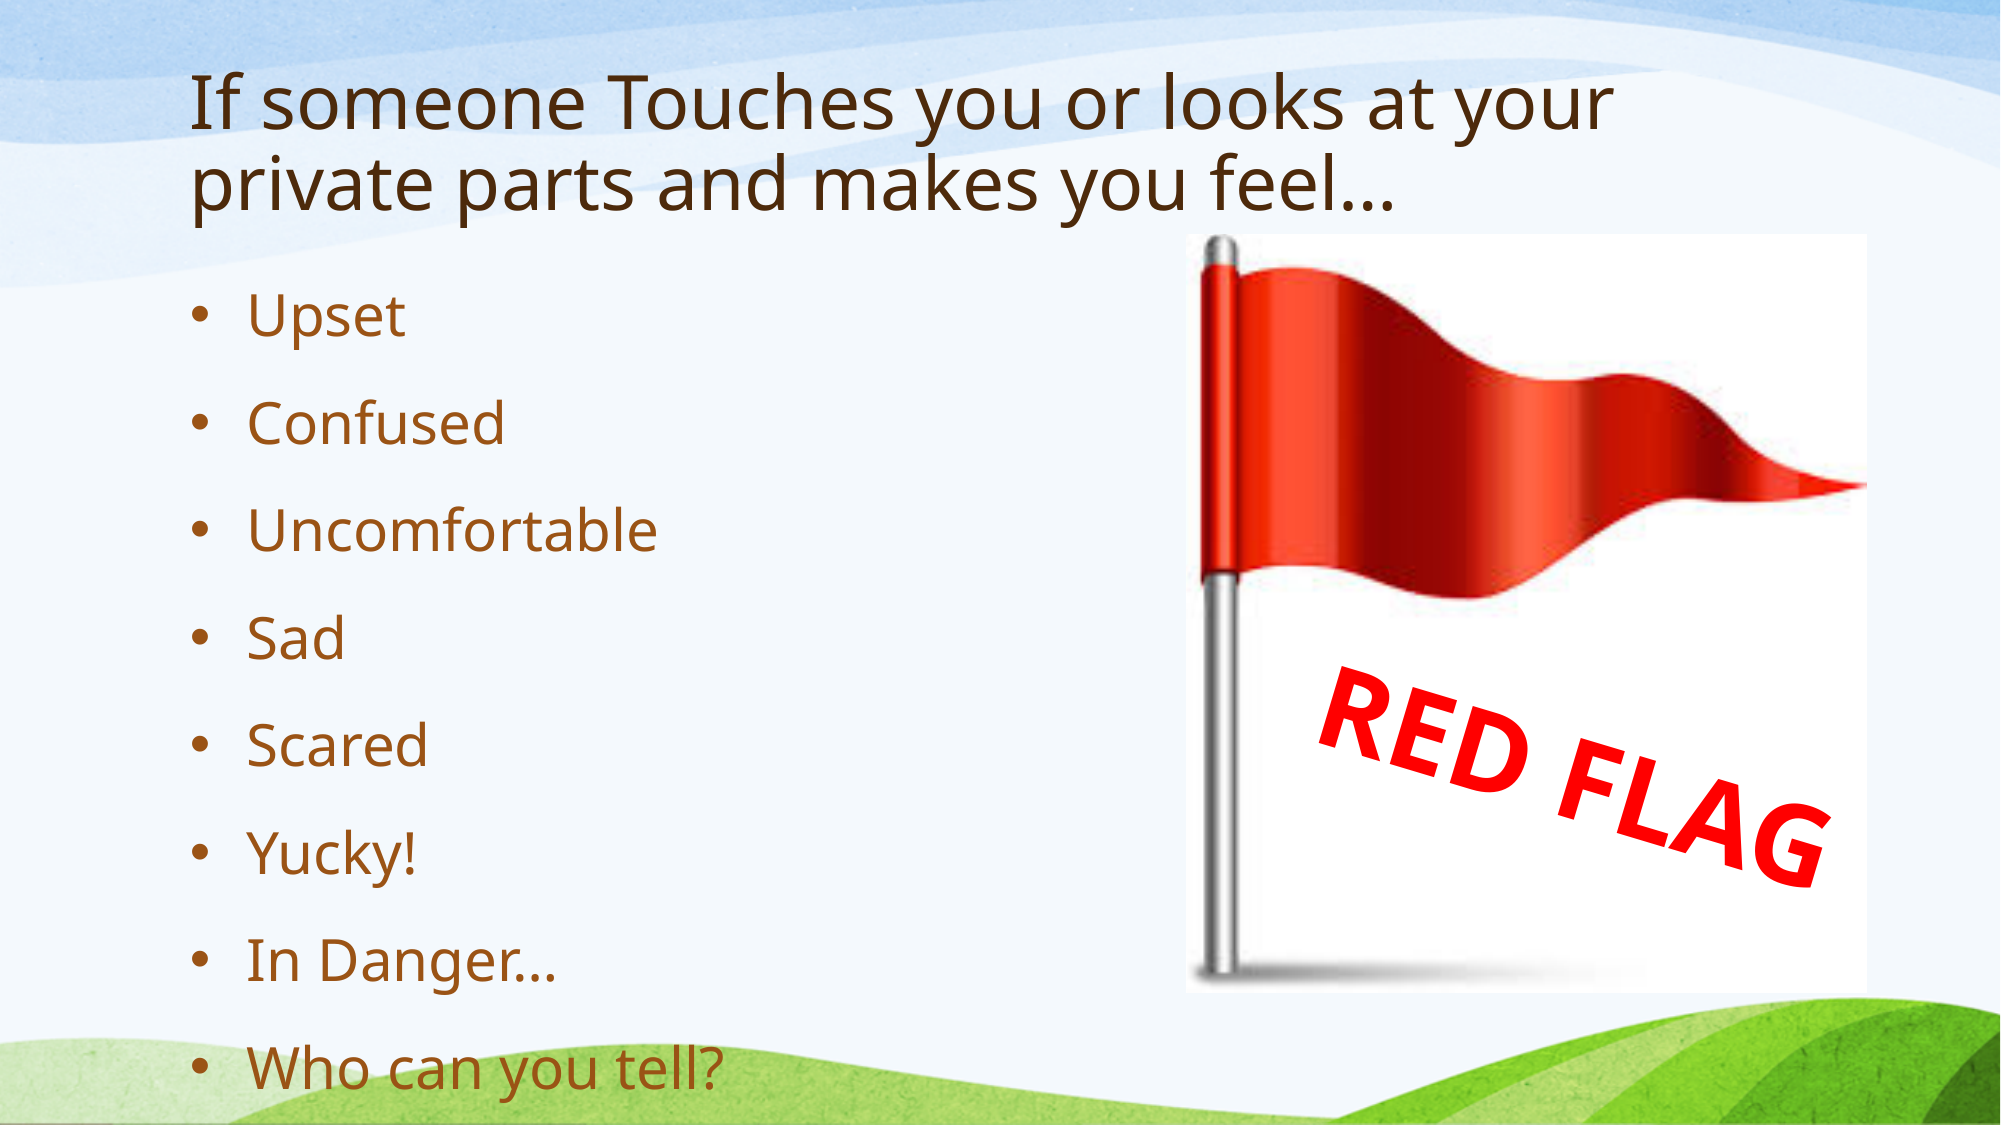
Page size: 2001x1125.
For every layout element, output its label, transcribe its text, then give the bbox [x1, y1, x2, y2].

list Upset Confused Uncomfortable Sad Scared Yucky! In Danger… Who can you tell? [174, 270, 988, 1097]
title If someone Touches you or looks at your private parts and makes you feel… [174, 50, 1825, 235]
picture [0, 0, 2001, 1125]
